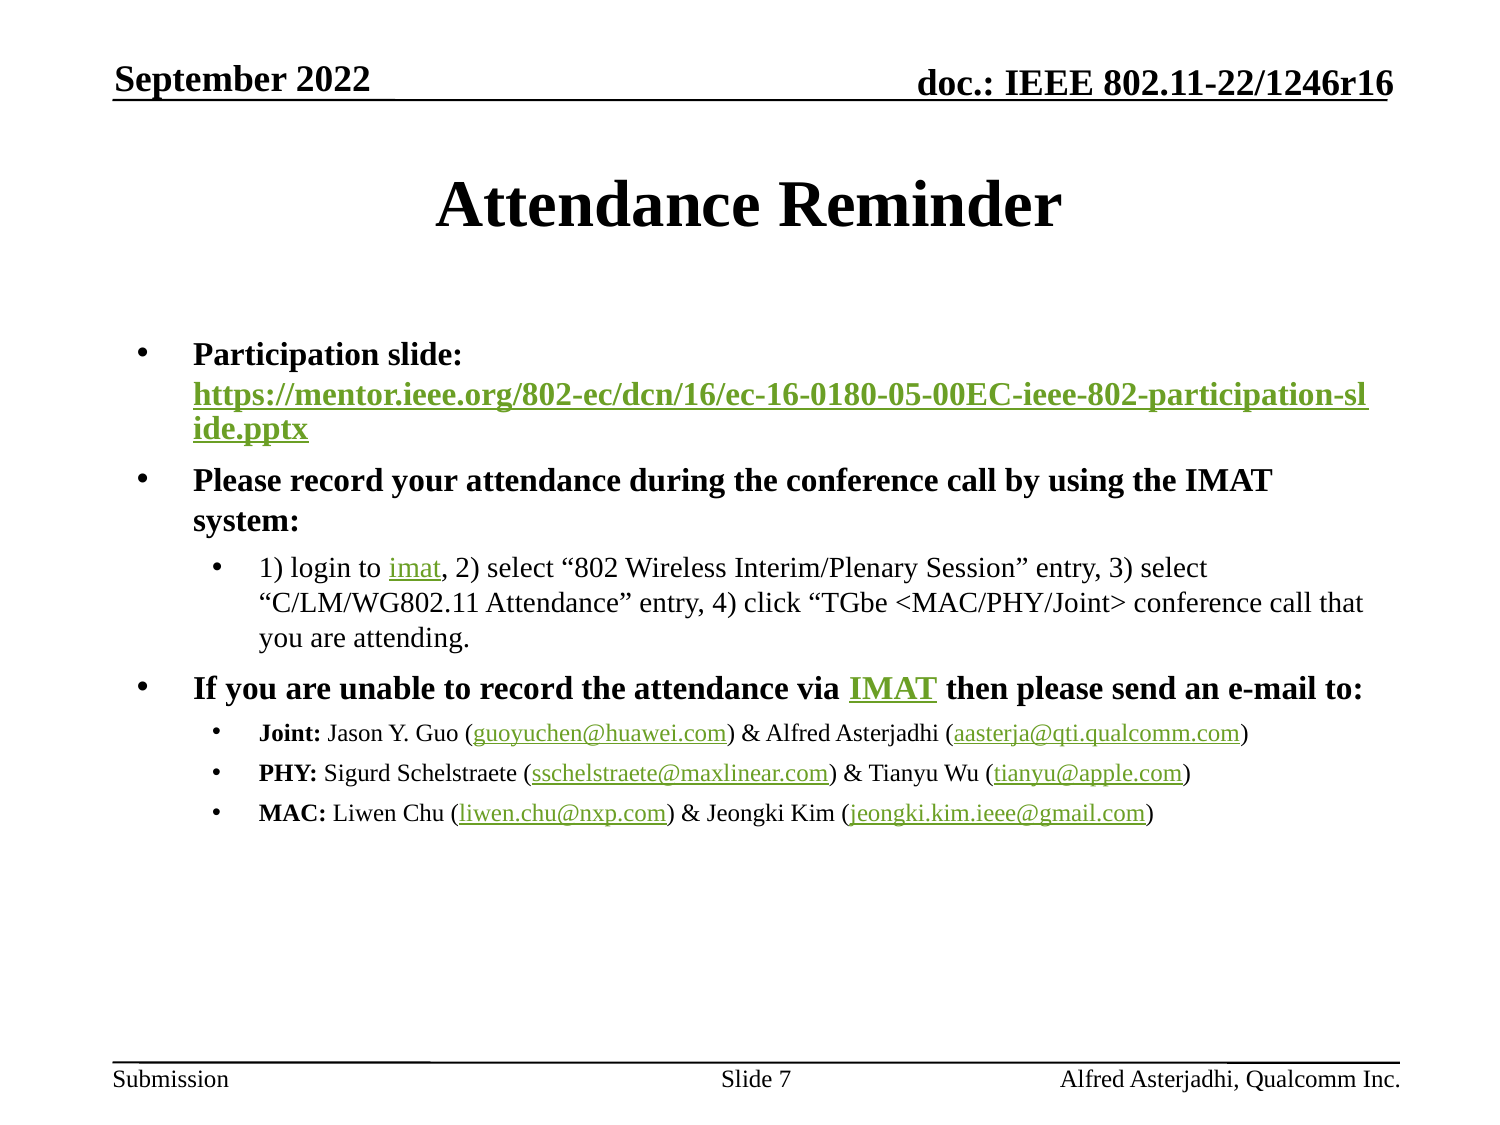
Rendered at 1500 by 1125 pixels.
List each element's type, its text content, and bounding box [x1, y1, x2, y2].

slide_number Slide 7 [712, 1061, 800, 1123]
list Participation slide: https://mentor.ieee.org/802-ec/dcn/16/ec-16-0180-05-00EC-ieee-802-participation-slide.pptx Please record your attendance during the conference call by using the IMAT system: 1) login to imat, 2) select “802 Wireless Interim/Plenary Session” entry, 3) select “C/LM/WG802.11 Attendance” entry, 4) click “TGbe <MAC/PHY/Joint> conference call that you are attending. If you are unable to record the attendance via IMAT then please send an e-mail to: Joint: Jason Y. Guo (guoyuchen@huawei.com) & Alfred Asterjadhi (aasterja@qti.qualcomm.com) PHY: Sigurd Schelstraete (sschelstraete@maxlinear.com) & Tianyu Wu (tianyu@apple.com) MAC: Liwen Chu (liwen.chu@nxp.com) & Jeongki Kim (jeongki.kim.ieee@gmail.com) [112, 324, 1388, 1063]
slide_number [114, 54, 423, 100]
title Attendance Reminder [112, 112, 1388, 288]
footer Alfred Asterjadhi, Qualcomm Inc. [878, 1061, 1402, 1093]
